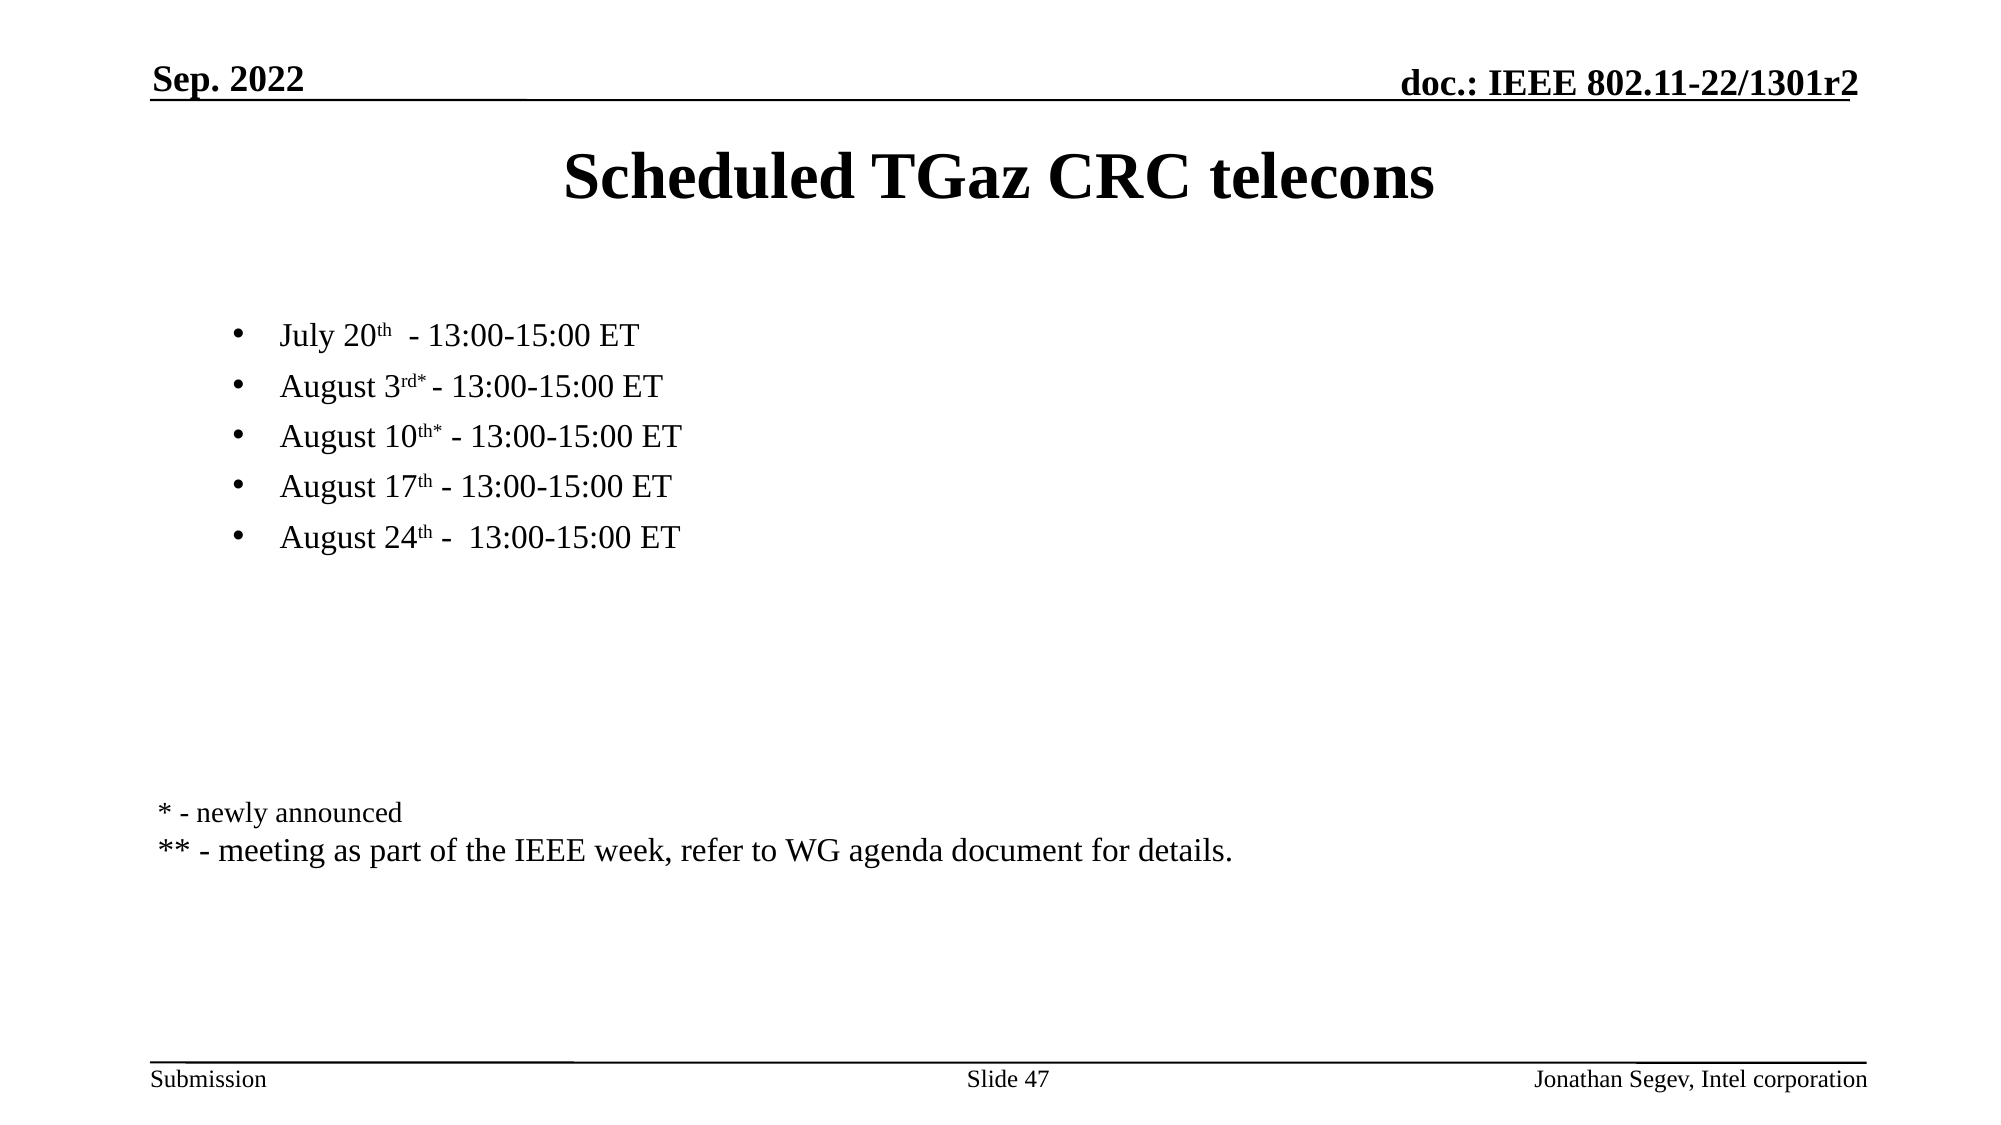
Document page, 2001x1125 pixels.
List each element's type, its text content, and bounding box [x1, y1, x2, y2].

slide_number Slide 47 [950, 1061, 1067, 1123]
footer Jonathan Segev, Intel corporation [1171, 1061, 1869, 1093]
title Scheduled TGaz CRC telecons [149, 112, 1850, 232]
text_box July 20th - 13:00-15:00 ET August 3rd* - 13:00-15:00 ET August 10th* - 13:00-15:00 ET August 17th - 13:00-15:00 ET August 24th - 13:00-15:00 ET [142, 305, 1815, 629]
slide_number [152, 54, 563, 100]
text_box * - newly announced ** - meeting as part of the IEEE week, refer to WG agenda document for details. [142, 785, 1897, 876]
